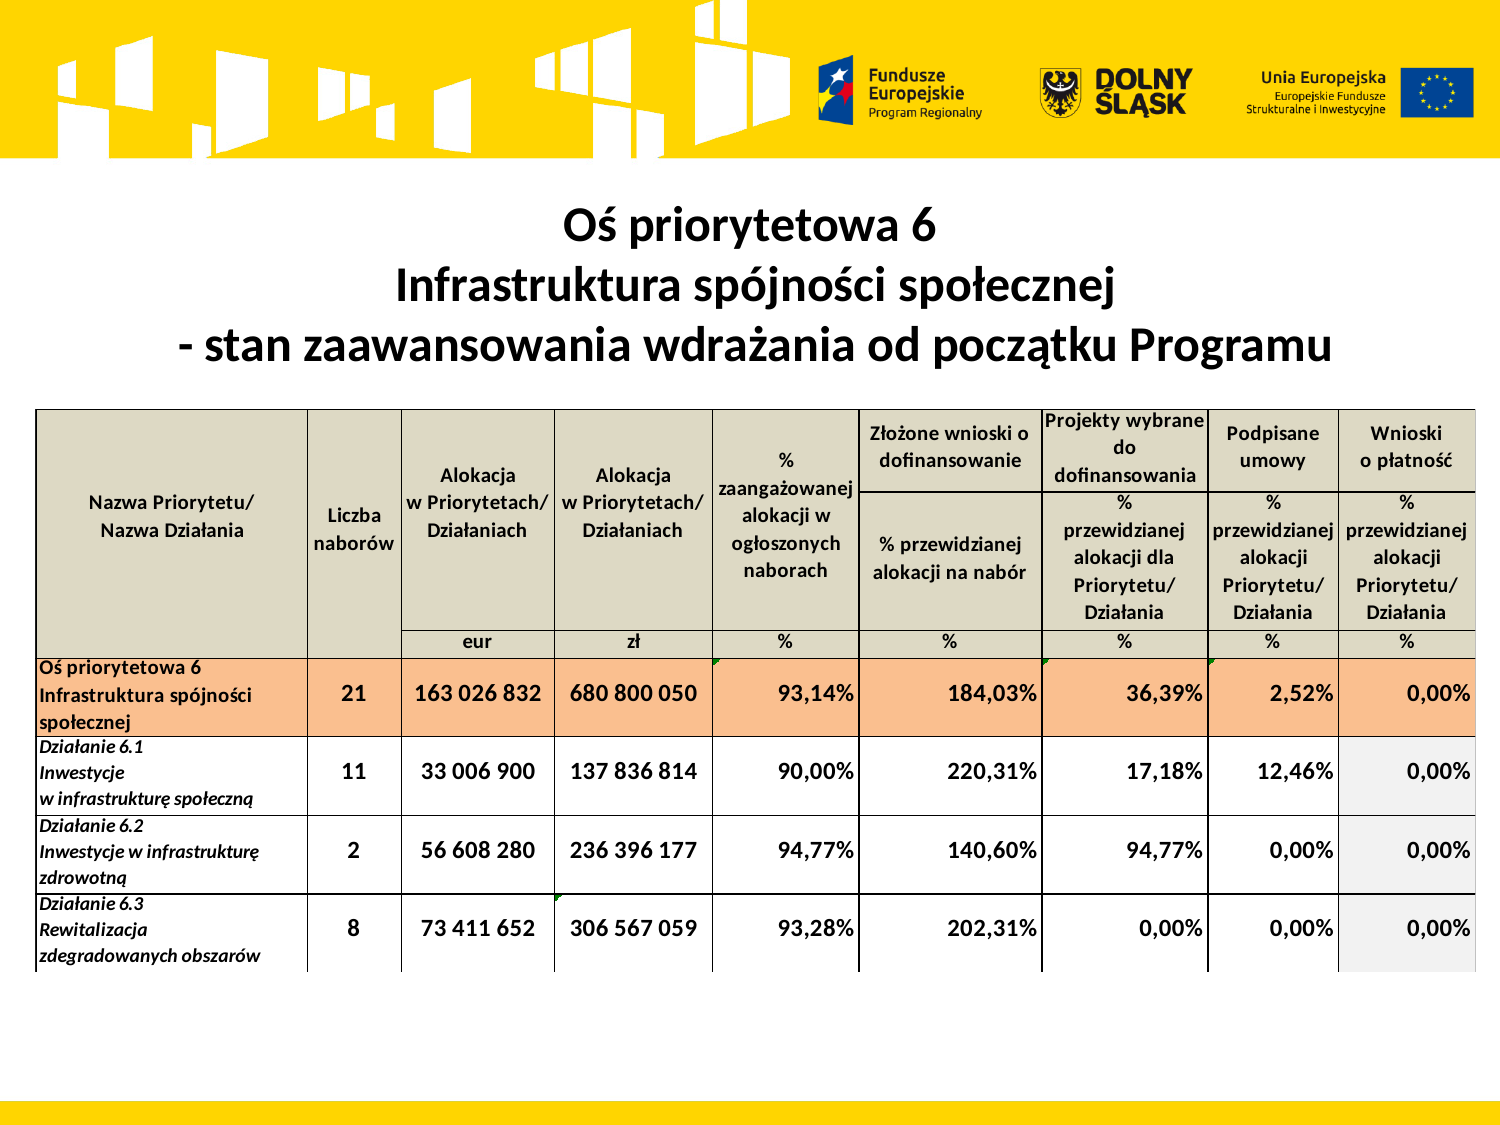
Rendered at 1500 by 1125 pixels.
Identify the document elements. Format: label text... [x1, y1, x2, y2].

picture [0, 0, 1500, 1125]
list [34, 408, 1477, 974]
text_box Oś priorytetowa 6 Infrastruktura spójności społecznej - stan zaawansowania wdrażania od początku Programu [159, 184, 1353, 380]
